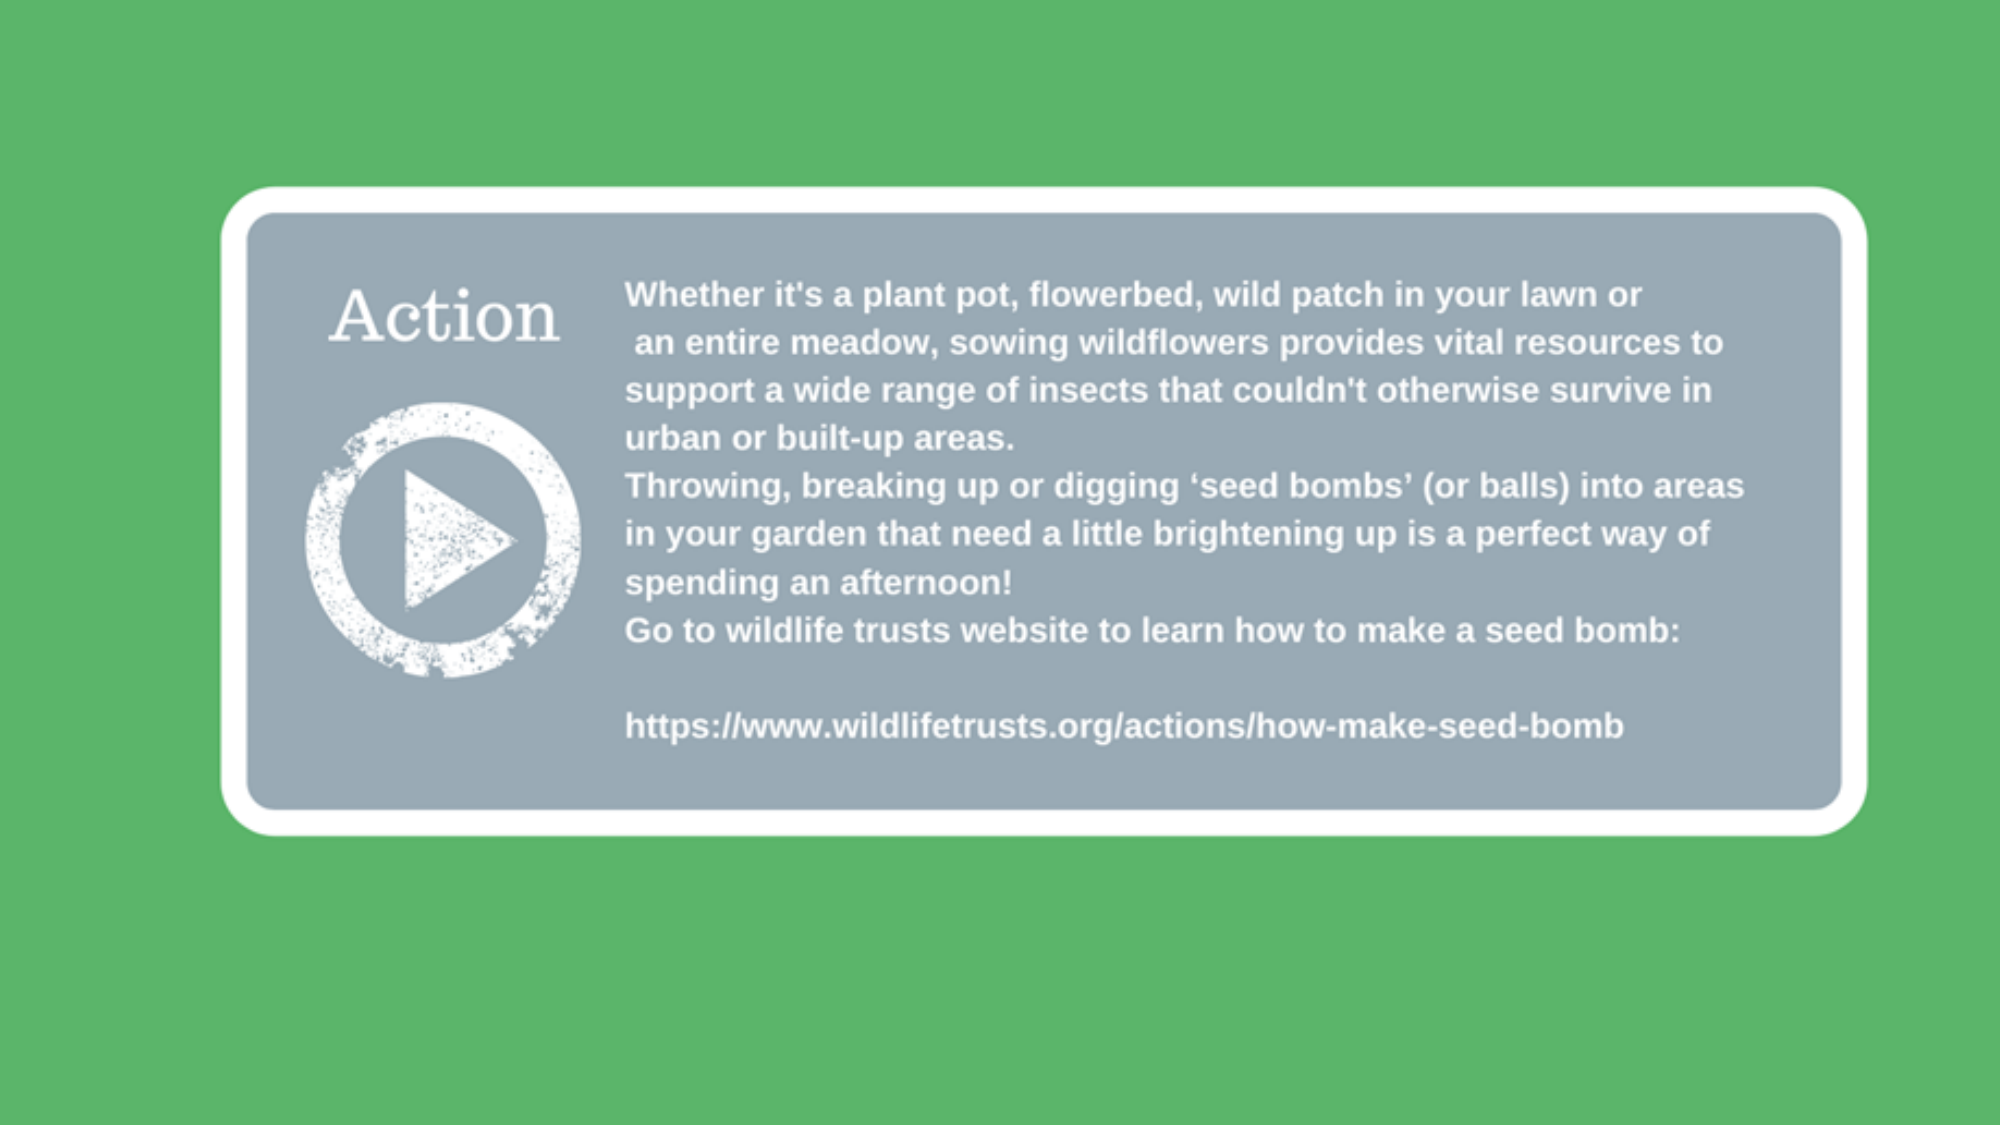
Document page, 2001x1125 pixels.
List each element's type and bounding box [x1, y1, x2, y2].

picture [180, 145, 1916, 880]
